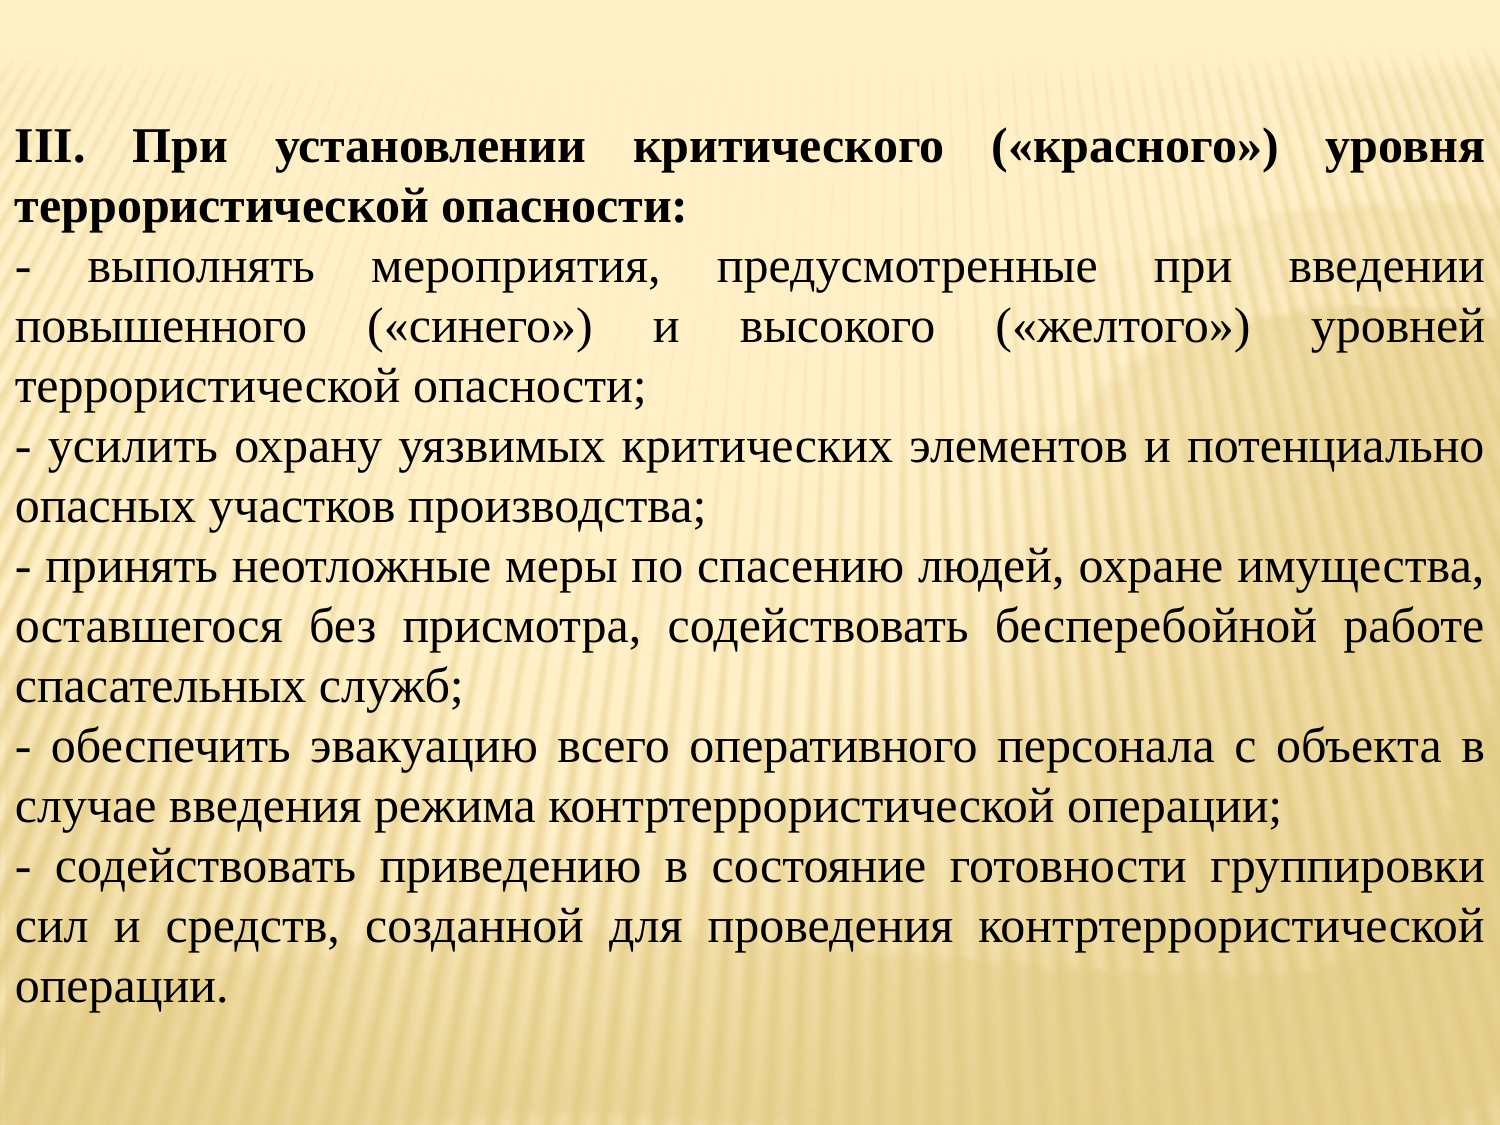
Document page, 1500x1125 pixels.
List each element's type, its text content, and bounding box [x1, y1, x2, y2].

text_box III. При установлении критического («красного») уровня террористической опасности: - выполнять мероприятия, предусмотренные при введении повышенного («синего») и высокого («желтого») уровней террористической опасности; - усилить охрану уязвимых критических элементов и потенциально опасных участков производства; - принять неотложные меры по спасению людей, охране имущества, оставшегося без присмотра, содействовать бесперебойной работе спасательных служб; - обеспечить эвакуацию всего оперативного персонала с объекта в случае введения режима контртеррористической операции; - содействовать приведению в состояние готовности группировки сил и средств, созданной для проведения контртеррористической операции. [0, 105, 1500, 1021]
